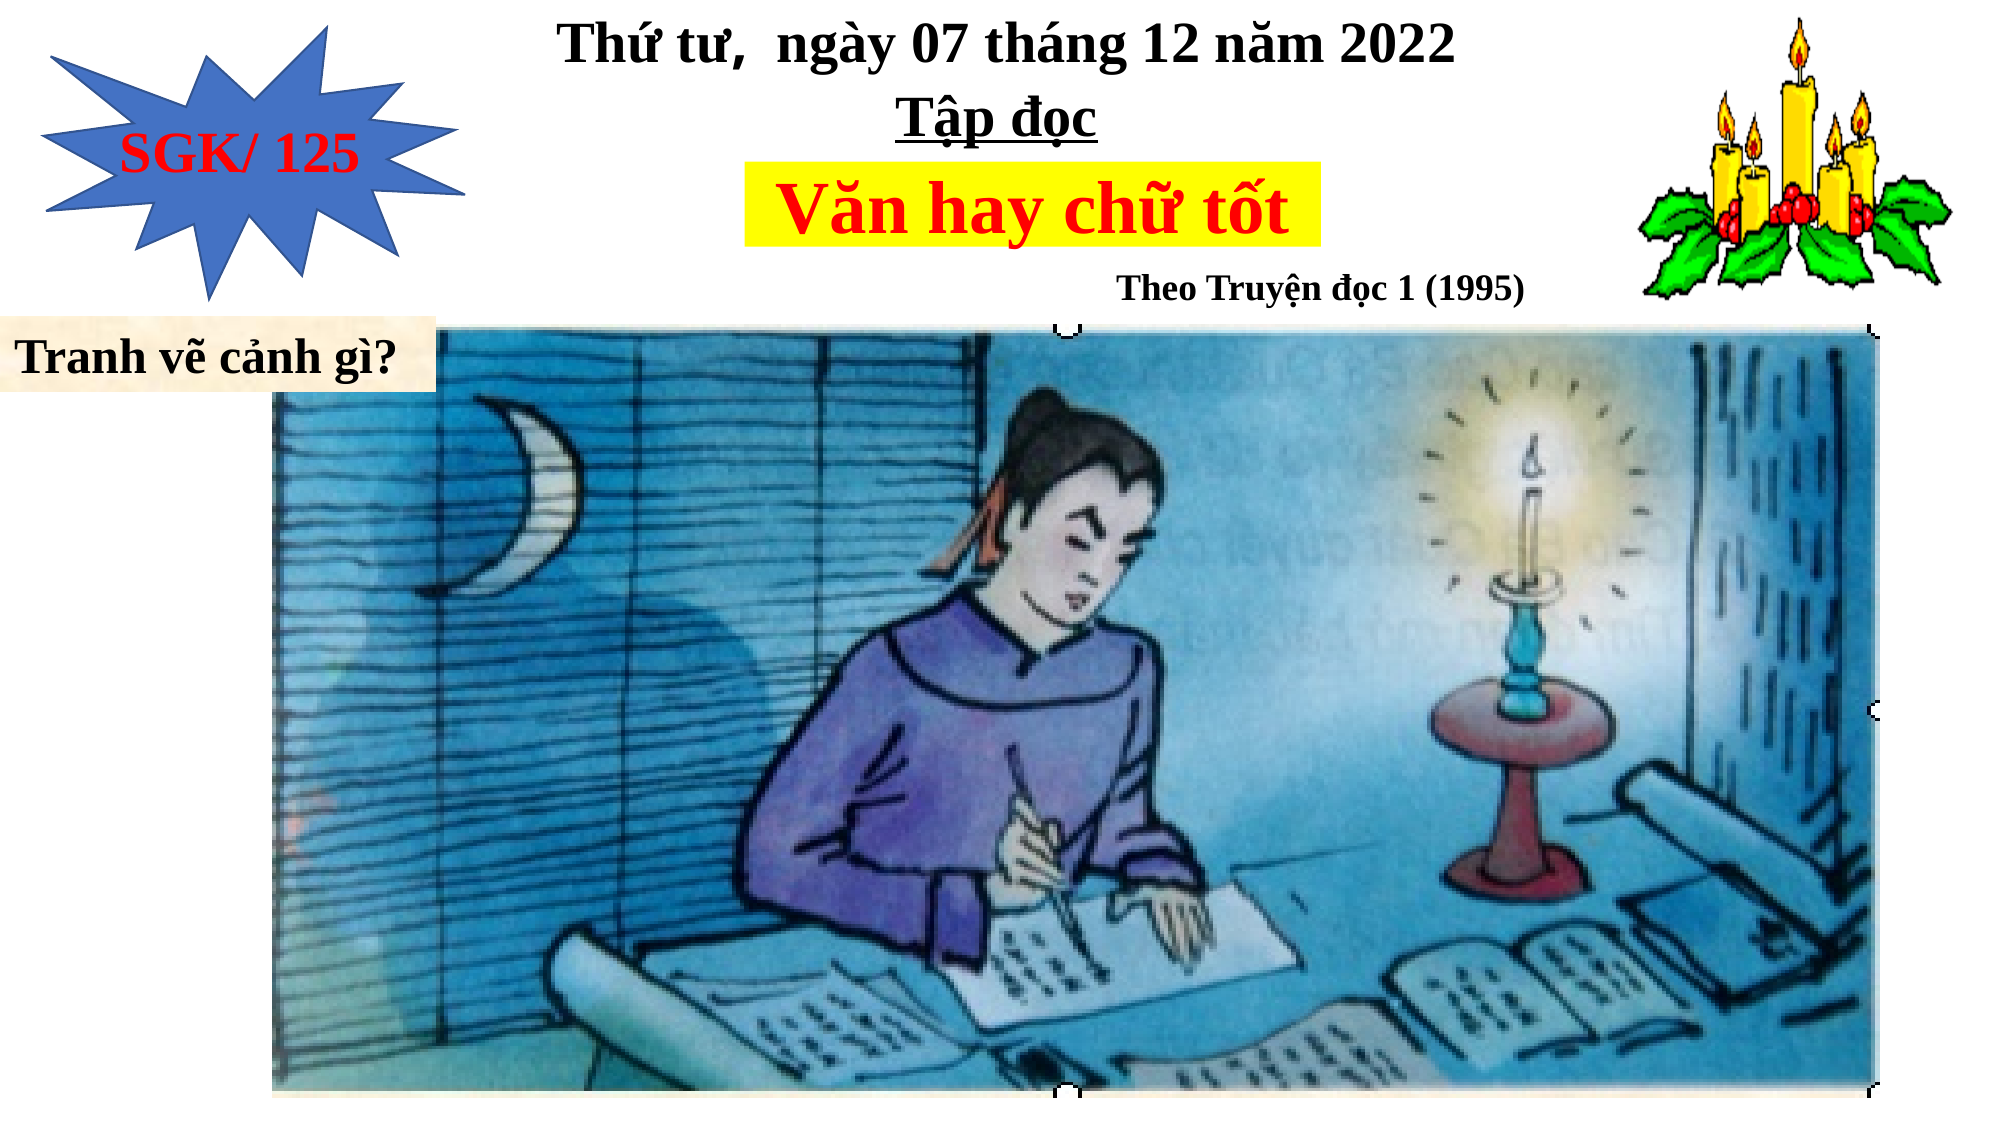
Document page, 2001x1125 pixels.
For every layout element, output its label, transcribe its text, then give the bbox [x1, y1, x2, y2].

text_box Tập đọc [880, 70, 1118, 164]
text_box [50, 24, 405, 107]
picture [272, 324, 1880, 1098]
list Văn hay chữ tốt [744, 161, 1321, 247]
text_box [40, 126, 104, 171]
text_box [386, 164, 466, 196]
text_box Theo Truyện đọc 1 (1995) [1101, 255, 1541, 315]
picture [1636, 13, 1955, 306]
text_box SGK/ 125 [104, 107, 401, 192]
title Thứ tư, ngày 07 tháng 12 năm 2022 [512, 1, 1486, 86]
text_box [45, 180, 400, 303]
text_box [401, 122, 460, 155]
text_box Tranh vẽ cảnh gì? [0, 316, 436, 392]
